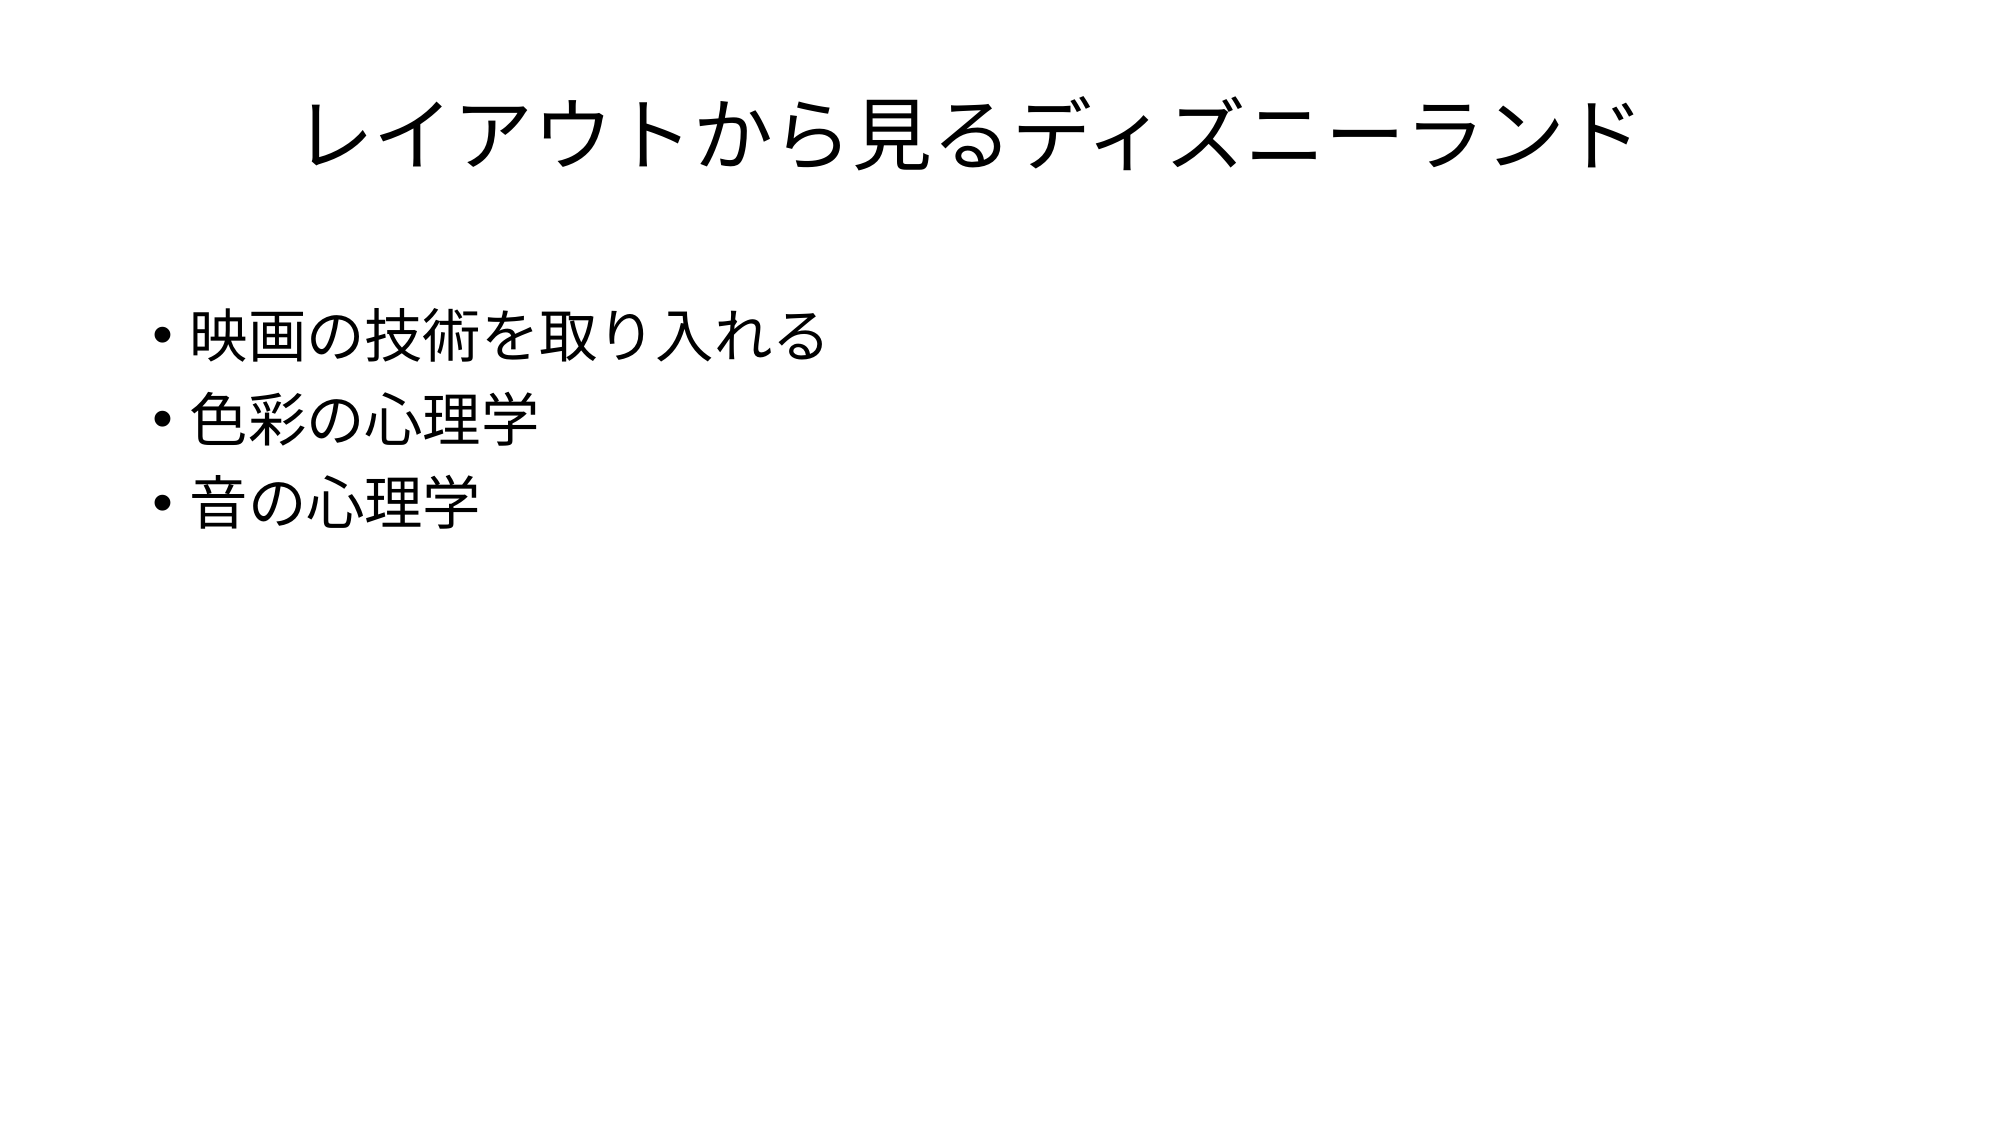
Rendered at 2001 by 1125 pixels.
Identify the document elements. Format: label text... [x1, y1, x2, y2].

title レイアウトから見るディズニーランド [279, 45, 1675, 233]
list 映画の技術を取り入れる 色彩の心理学 音の心理学 [137, 299, 1863, 1014]
